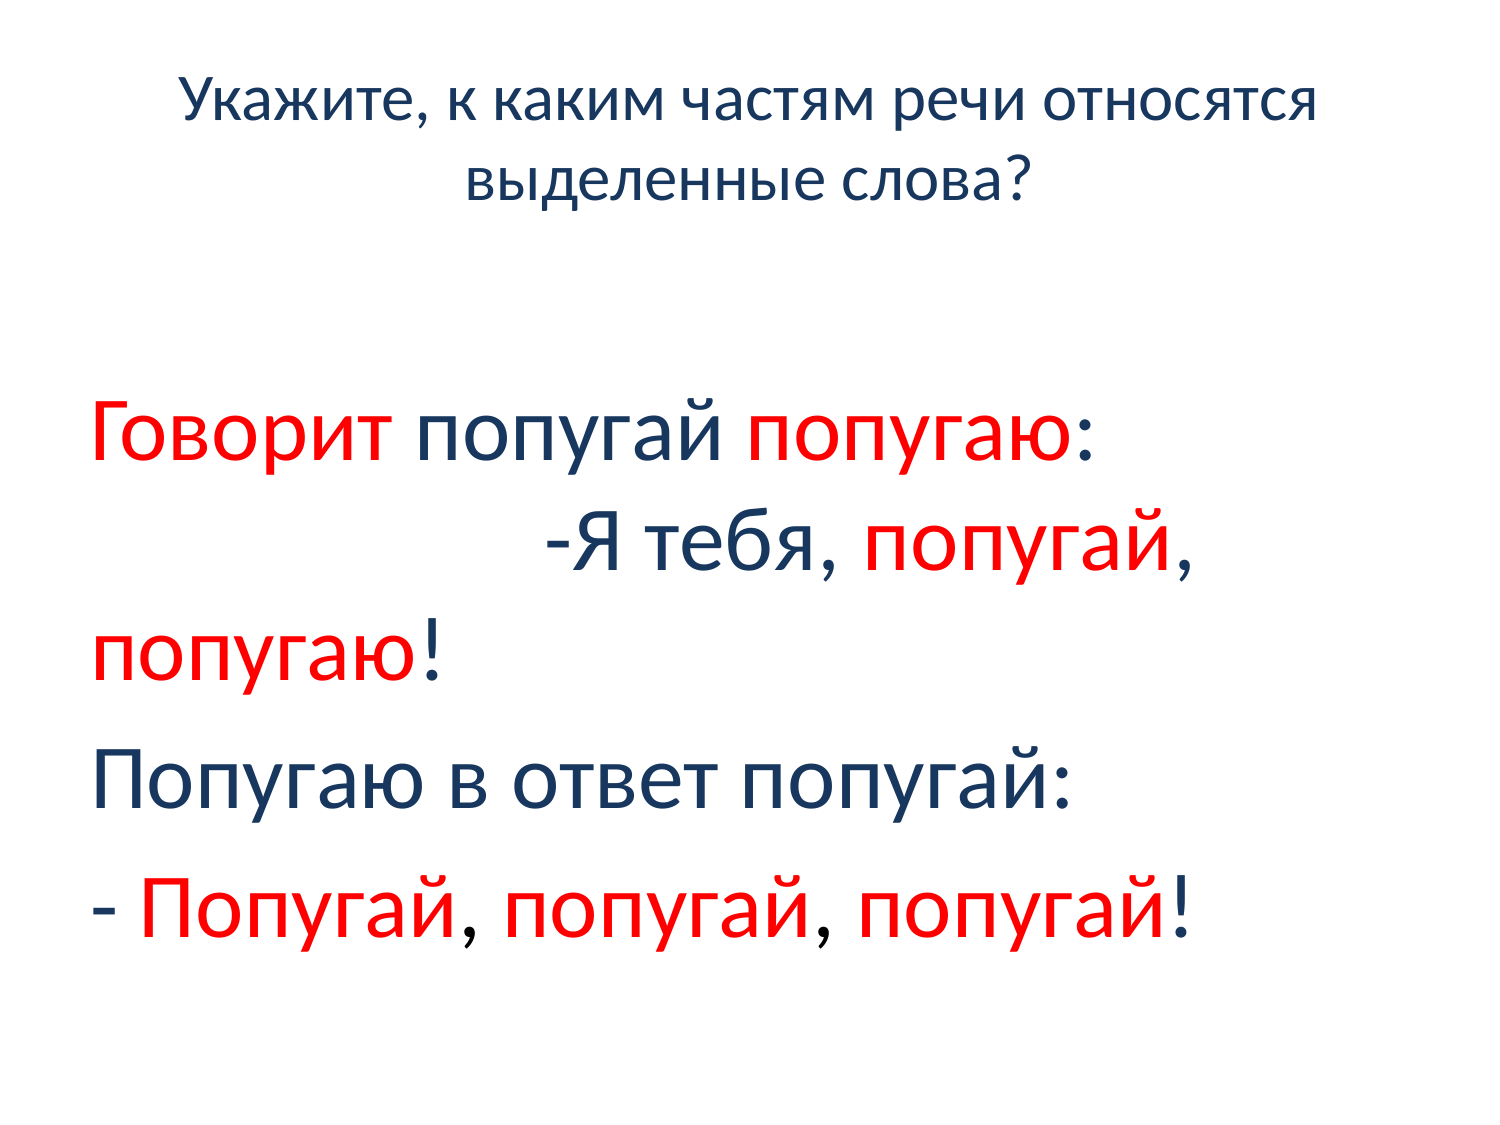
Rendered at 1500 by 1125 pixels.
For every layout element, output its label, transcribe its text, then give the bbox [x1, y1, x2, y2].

list Говорит попугай попугаю: -Я тебя, попугай, попугаю! Попугаю в ответ попугай: - Попугай, попугай, попугай! [75, 262, 1425, 1005]
title Укажите, к каким частям речи относятся выделенные слова? [75, 45, 1425, 262]
